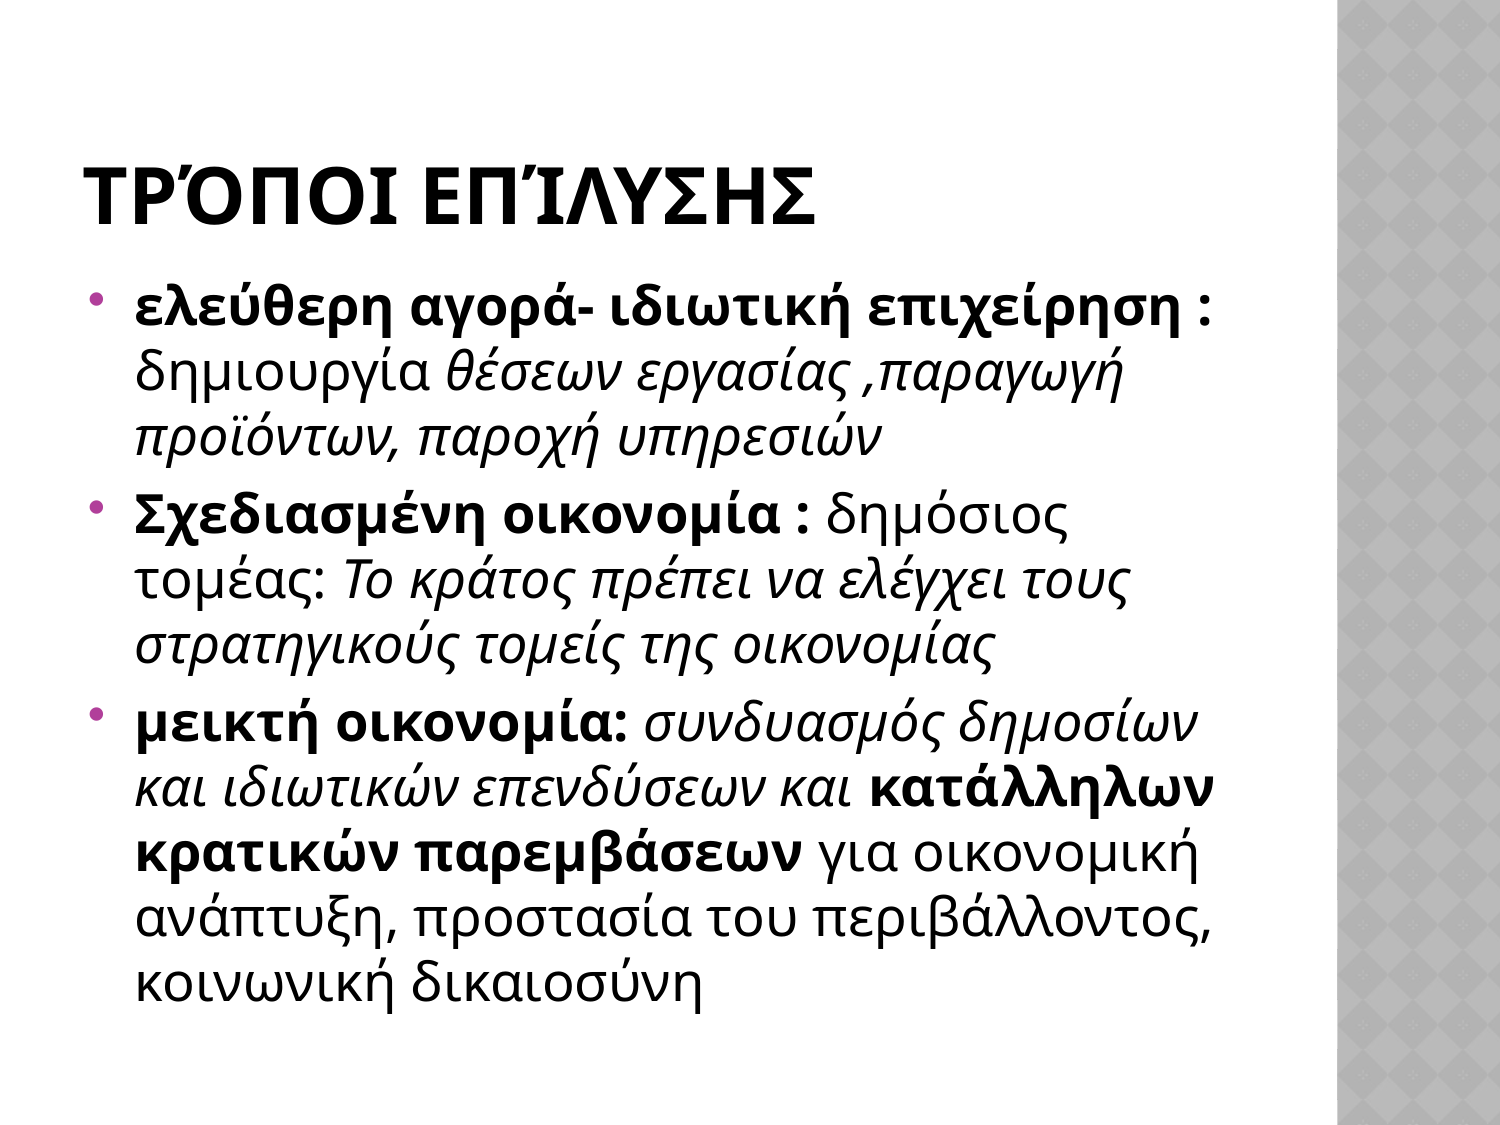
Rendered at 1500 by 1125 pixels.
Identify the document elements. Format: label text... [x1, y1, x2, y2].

list ελεύθερη αγορά- ιδιωτική επιχείρηση : δημιουργία θέσεων εργασίας ,παραγωγή προϊόντων, παροχή υπηρεσιών Σχεδιασμένη οικονομία : δημόσιος τομέας: Το κράτος πρέπει να ελέγχει τους στρατηγικούς τομείς της οικονομίας μεικτή οικονομία: συνδυασμός δημοσίων και ιδιωτικών επενδύσεων και κατάλληλων κρατικών παρεμβάσεων για οικονομική ανάπτυξη, προστασία του περιβάλλοντος, κοινωνική δικαιοσύνη [75, 264, 1263, 1059]
title Τρόποι επίλυσης [75, 52, 1263, 240]
